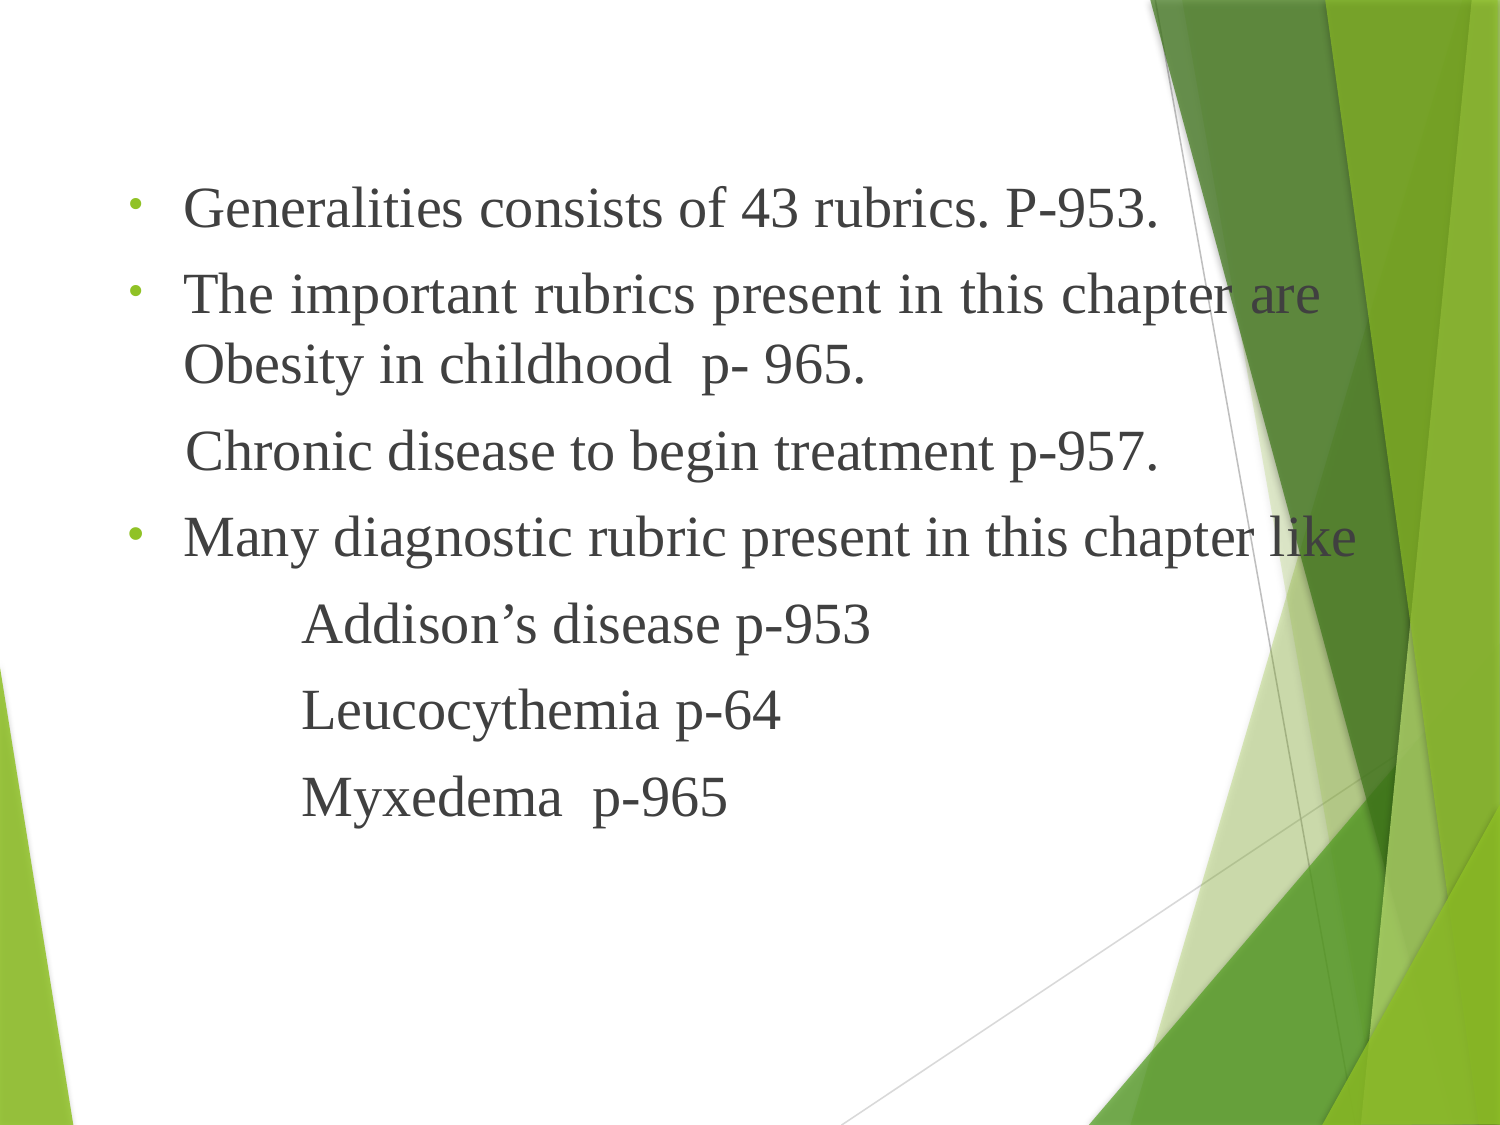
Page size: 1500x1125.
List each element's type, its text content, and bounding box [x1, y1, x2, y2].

list Generalities consists of 43 rubrics. P-953. The important rubrics present in this chapter are Obesity in childhood p- 965. Chronic disease to begin treatment p-957. Many diagnostic rubric present in this chapter like Addison’s disease p-953 Leucocythemia p-64 Myxedema p-965 [112, 75, 1388, 1000]
